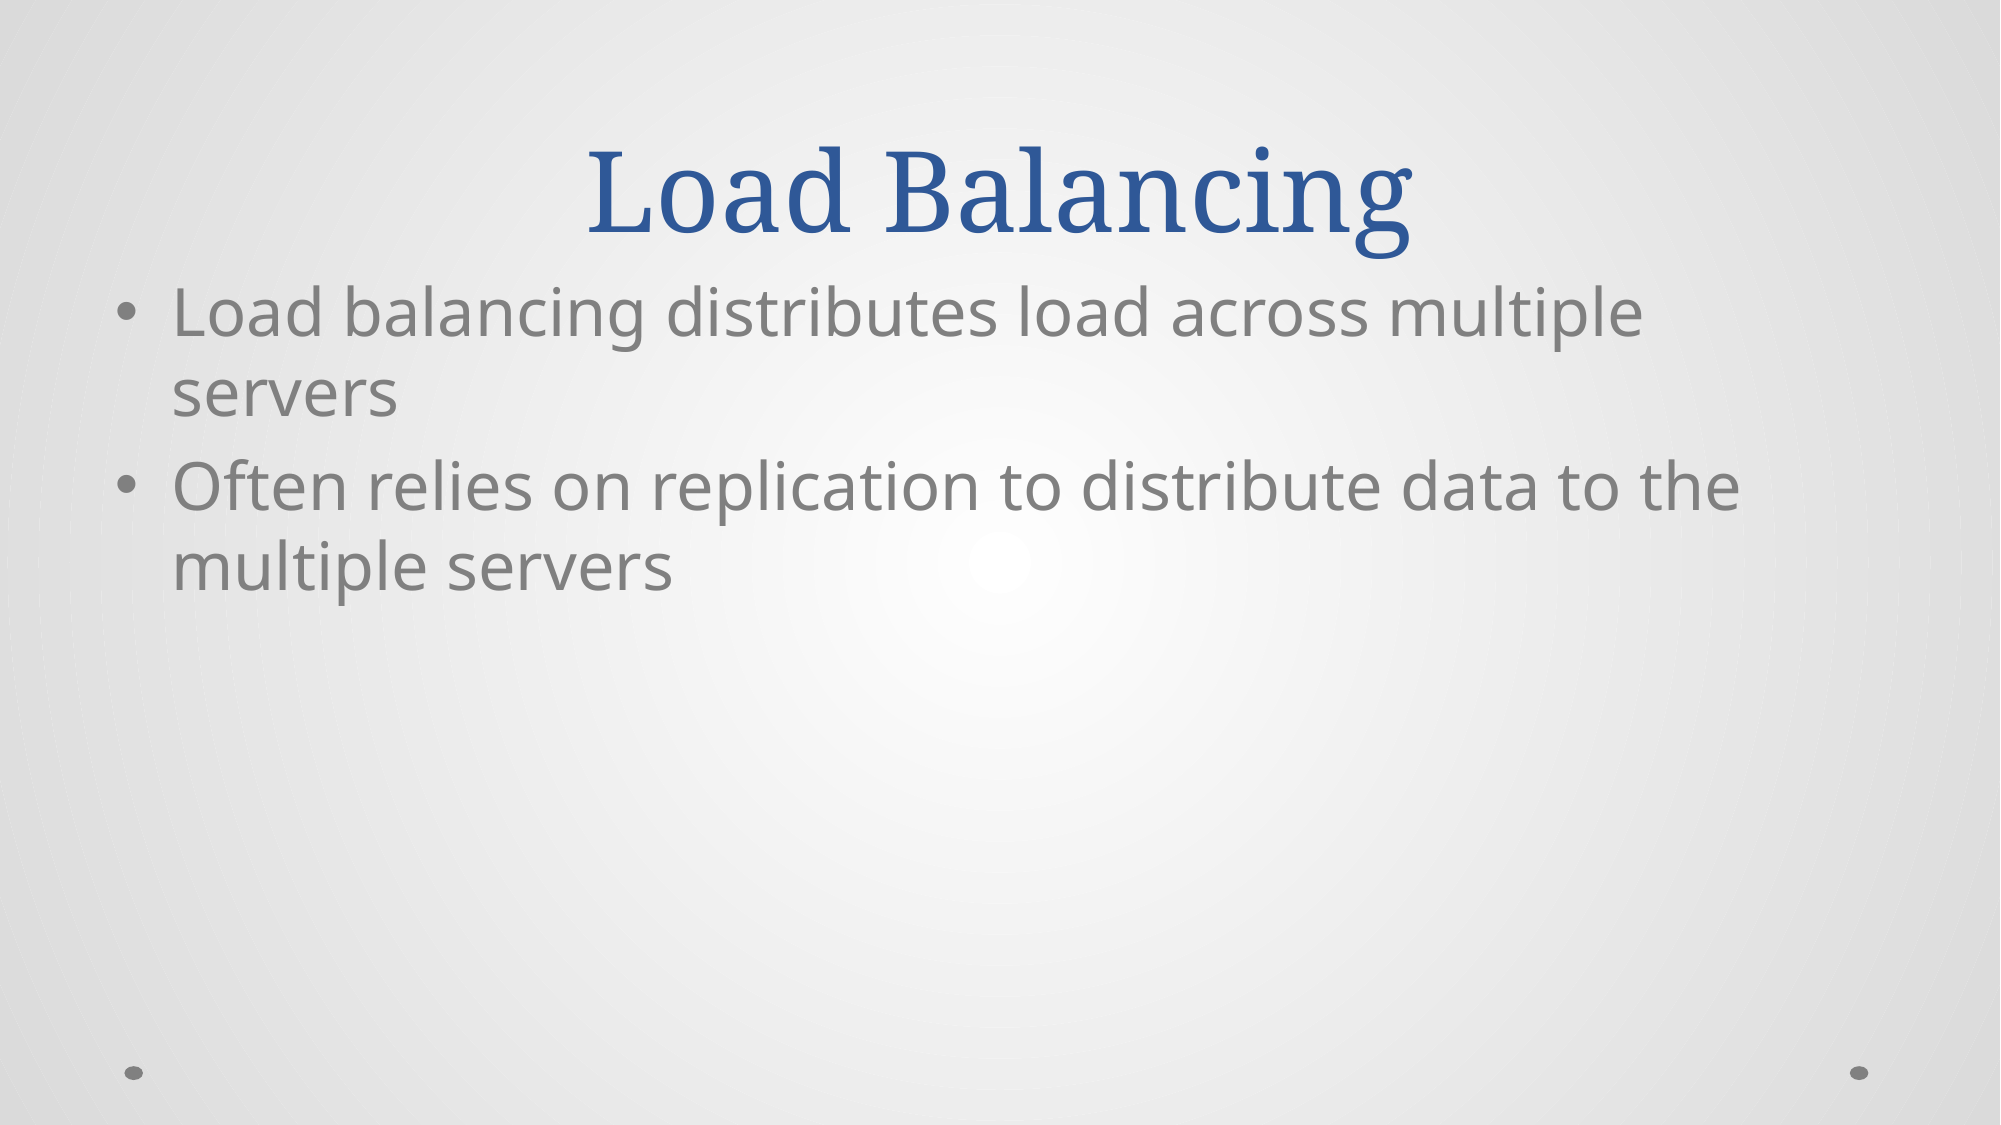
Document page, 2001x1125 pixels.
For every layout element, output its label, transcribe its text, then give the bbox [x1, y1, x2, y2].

title Load Balancing [99, 0, 1900, 262]
list Load balancing distributes load across multiple servers Often relies on replication to distribute data to the multiple servers [99, 262, 1900, 1005]
